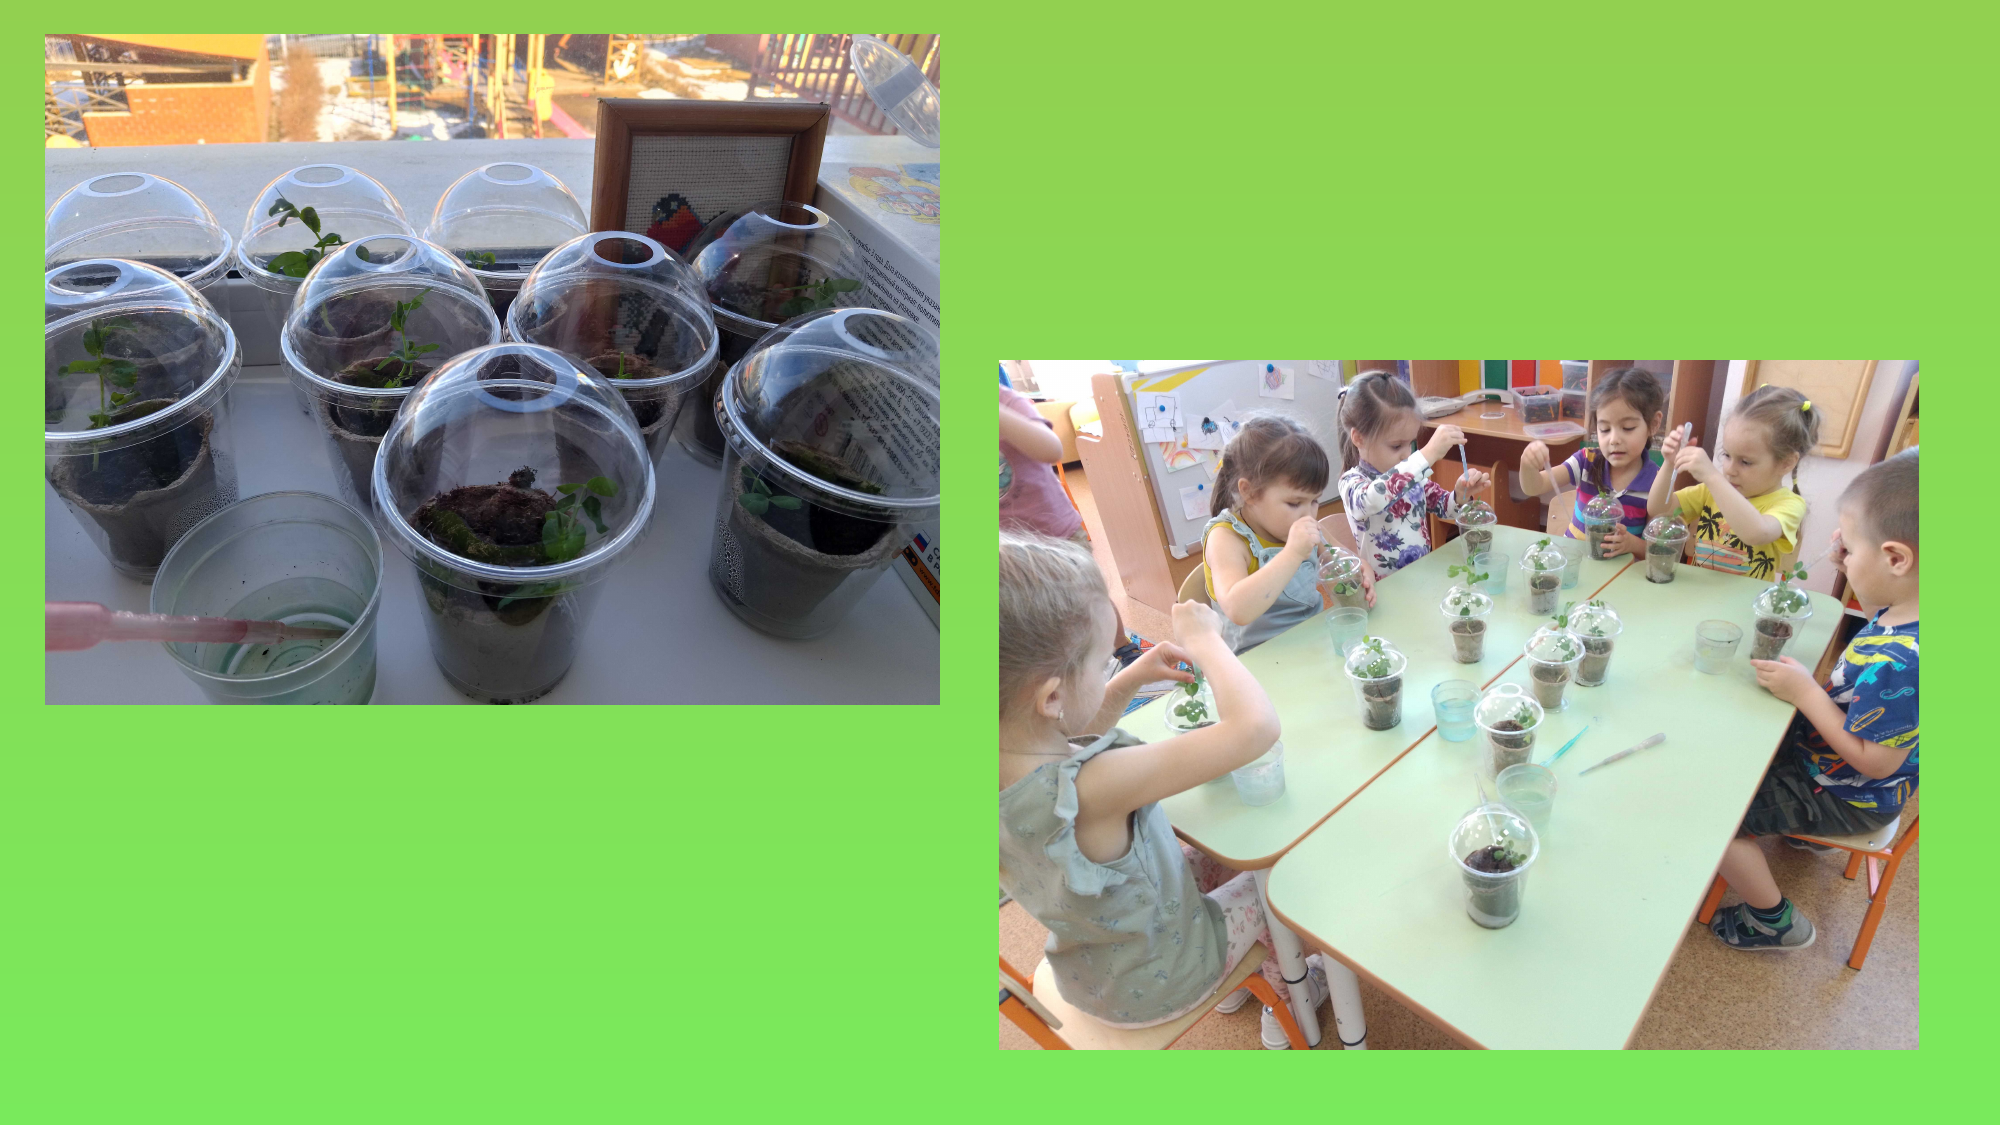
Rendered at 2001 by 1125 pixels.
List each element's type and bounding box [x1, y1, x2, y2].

picture [45, 34, 940, 705]
picture [999, 360, 1919, 1050]
